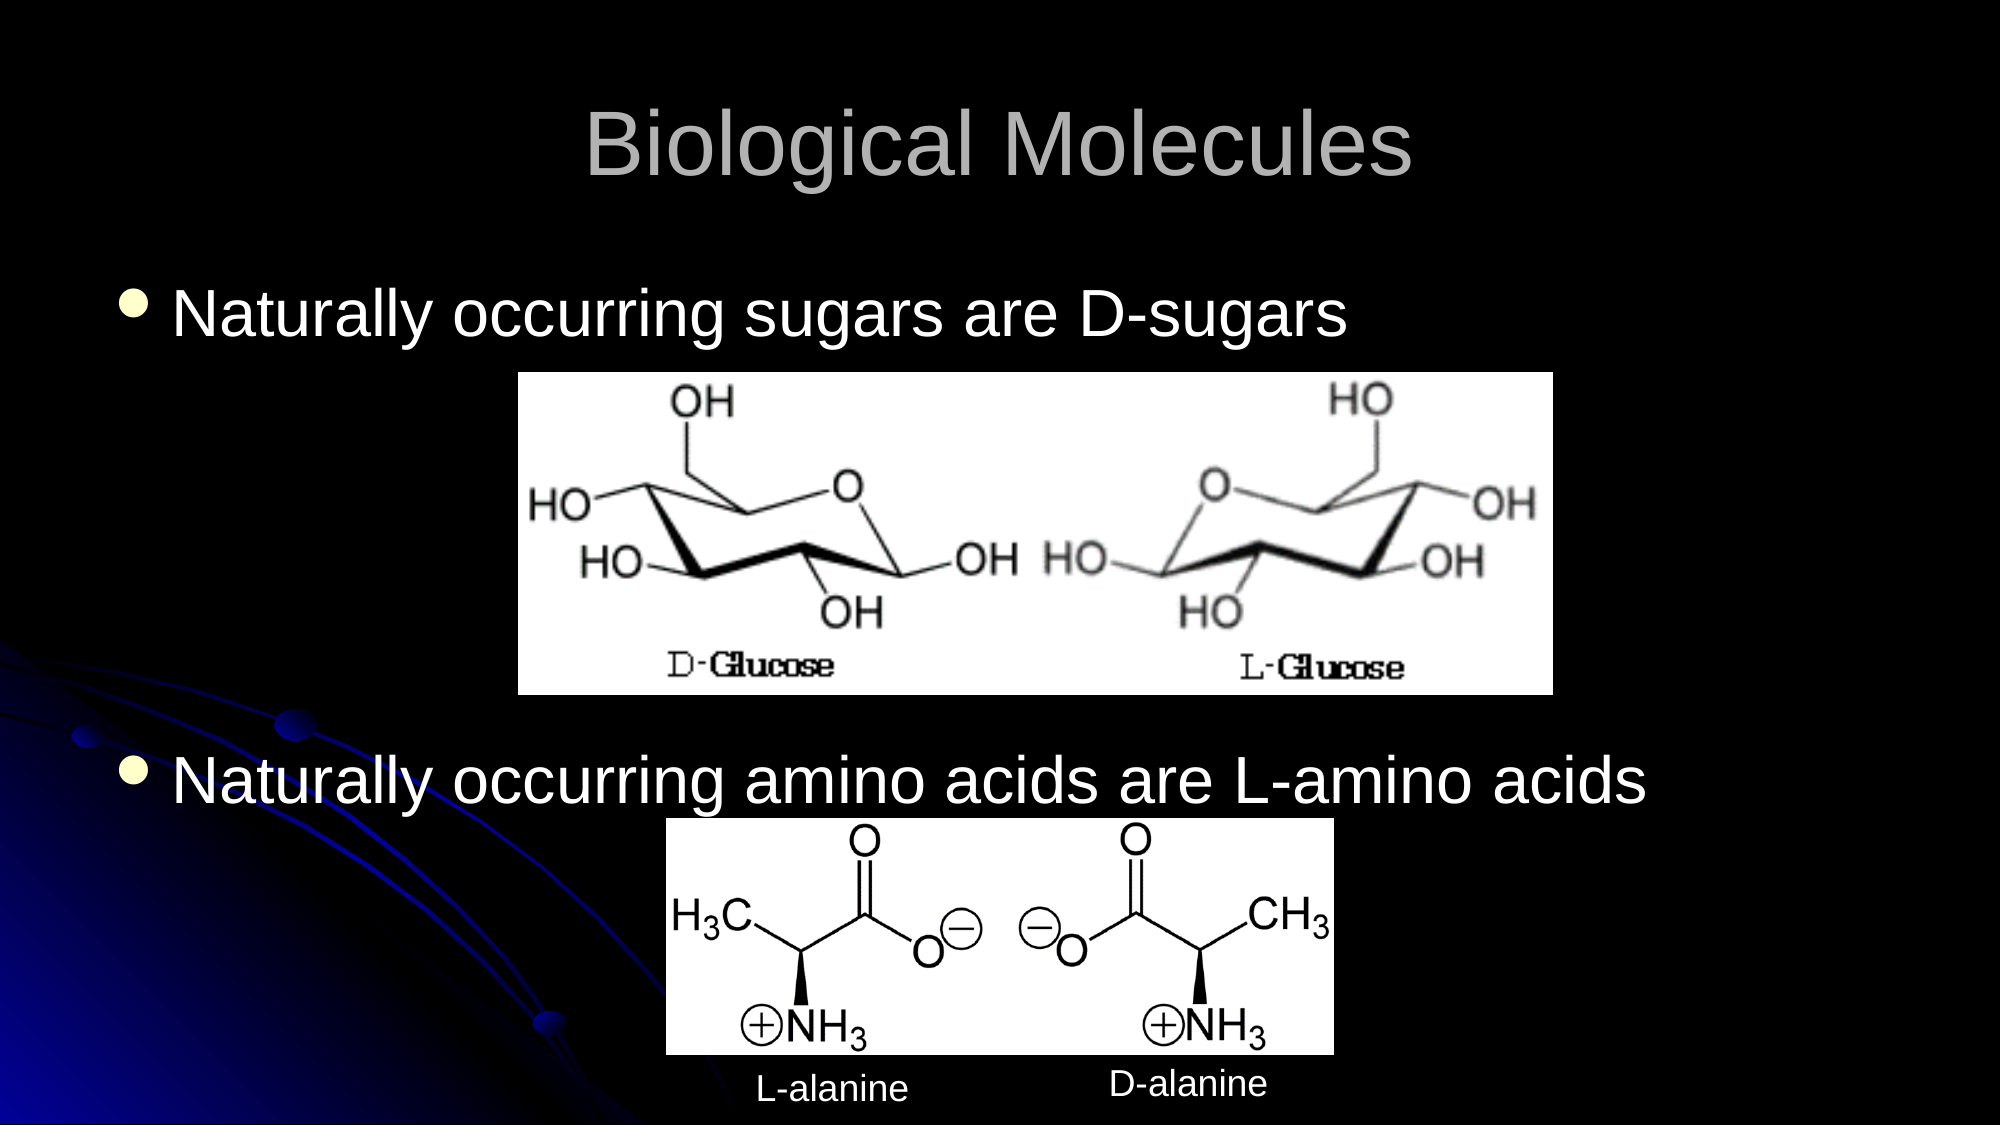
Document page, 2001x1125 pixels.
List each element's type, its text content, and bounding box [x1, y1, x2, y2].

title Biological Molecules [99, 45, 1901, 233]
picture [665, 818, 1334, 1055]
list Naturally occurring sugars are D-sugars Naturally occurring amino acids are L-amino acids [99, 262, 1901, 1006]
text_box L-alanine [740, 1063, 950, 1116]
picture [518, 372, 1554, 695]
text_box D-alanine [1093, 1063, 1319, 1112]
